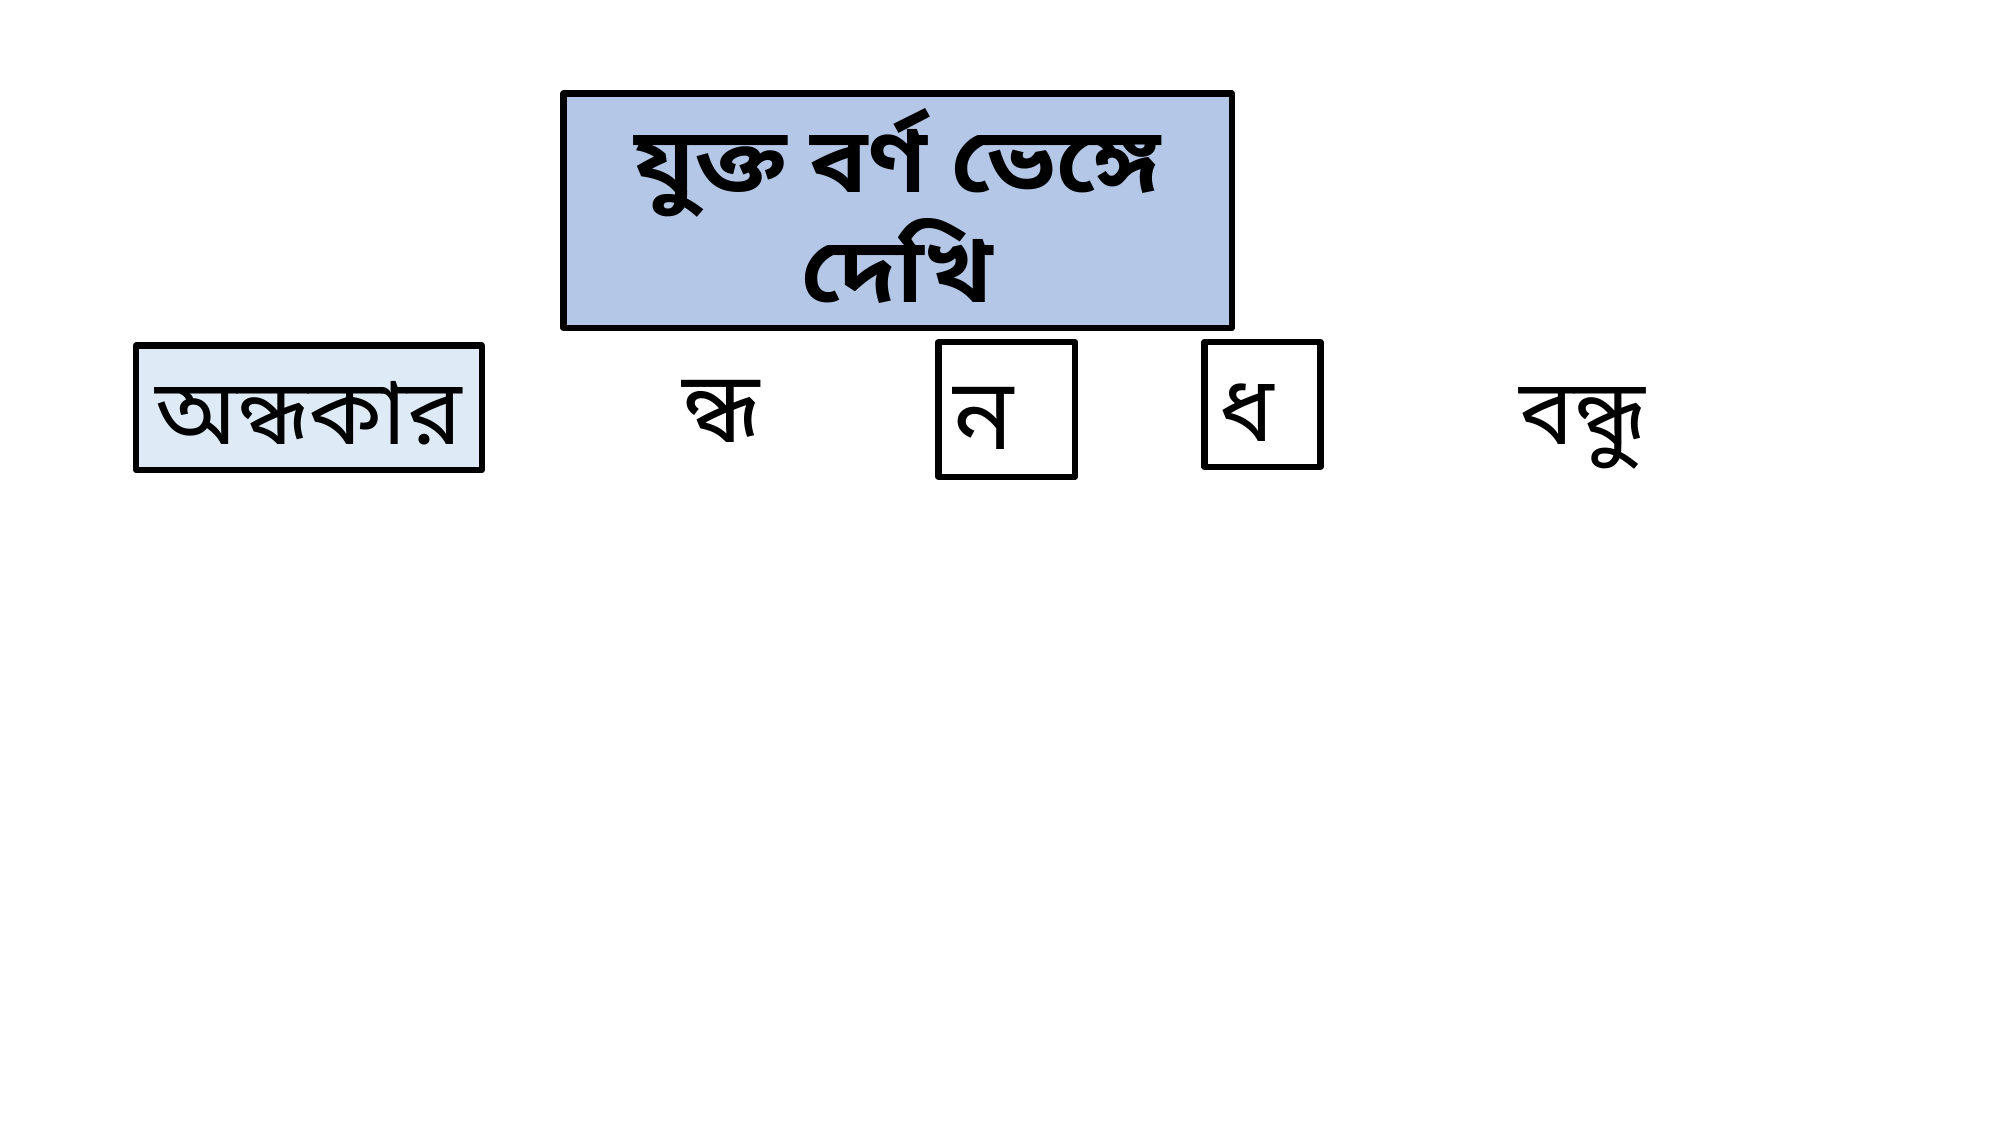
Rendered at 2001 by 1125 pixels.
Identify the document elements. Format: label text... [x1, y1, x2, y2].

text_box অন্ধকার [136, 345, 482, 471]
text_box বন্ধু [1504, 345, 1680, 471]
text_box ন [938, 342, 1075, 477]
text_box ন্ধ [668, 335, 844, 471]
text_box ধ [1204, 342, 1321, 467]
text_box যুক্ত বর্ণ ভেঙ্গে দেখি [563, 93, 1232, 329]
